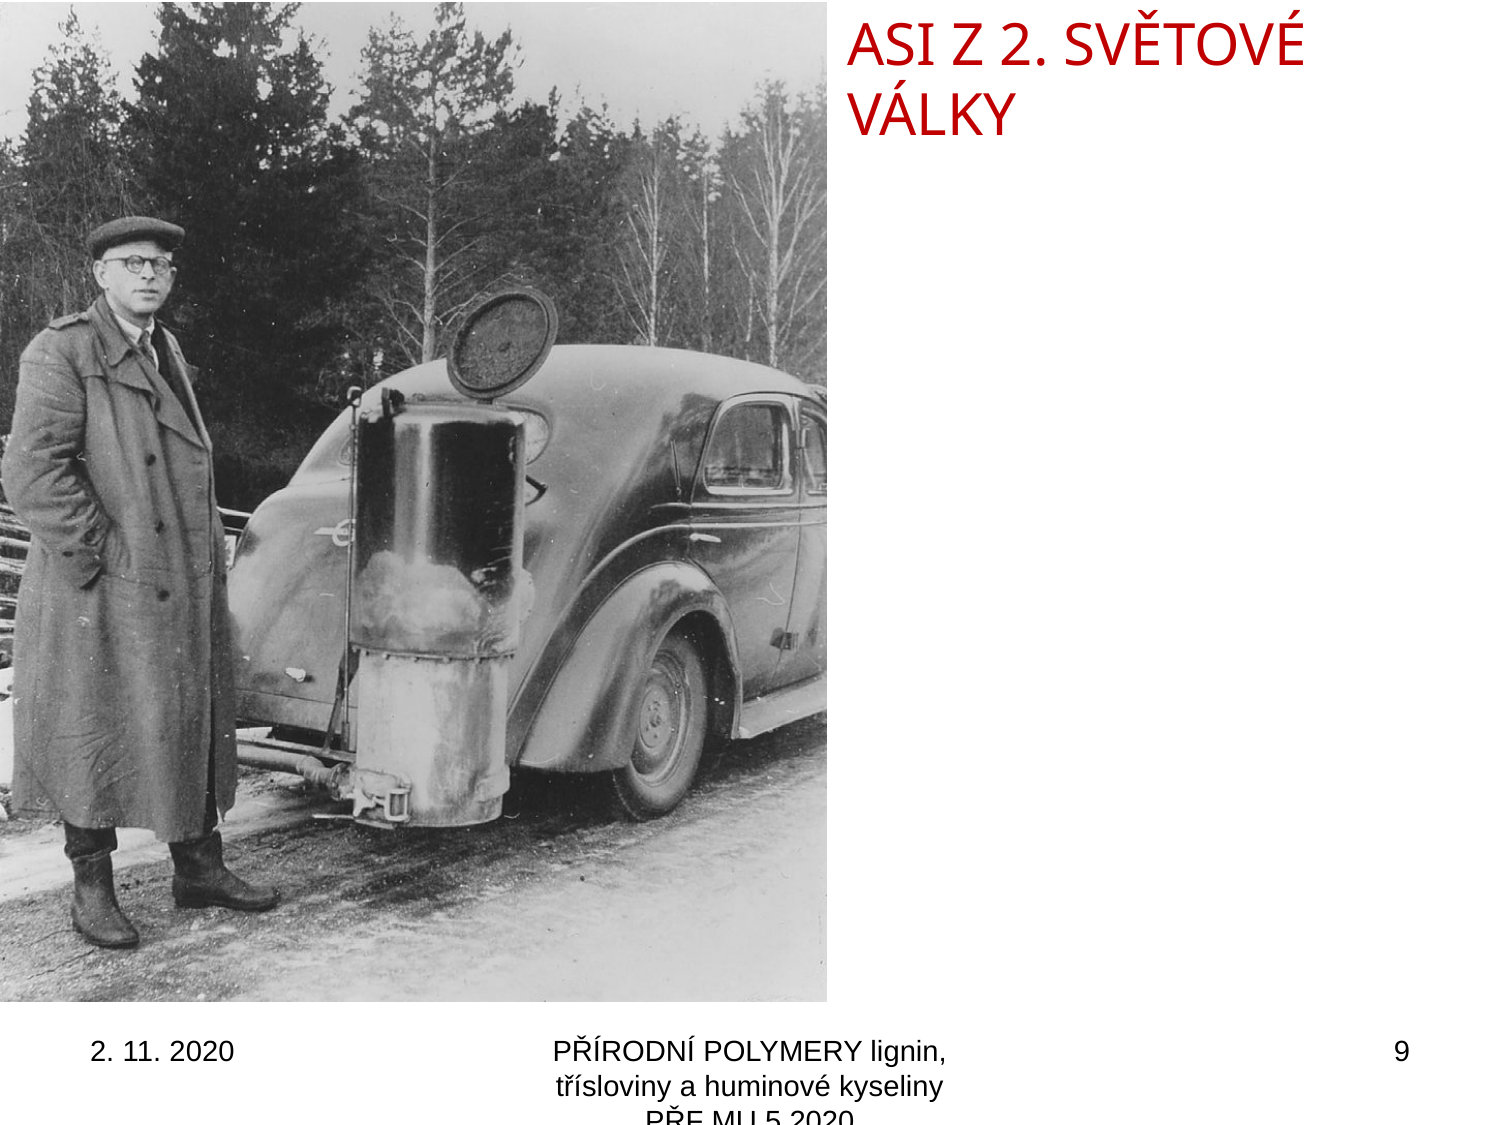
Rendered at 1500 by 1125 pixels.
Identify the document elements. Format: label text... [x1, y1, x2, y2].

text_box ASI Z 2. SVĚTOVÉ VÁLKY [832, 0, 1500, 155]
slide_number 2. 11. 2020 [74, 1024, 426, 1103]
picture [0, 1, 828, 1002]
slide_number 9 [1074, 1024, 1426, 1103]
footer PŘÍRODNÍ POLYMERY lignin, třísloviny a huminové kyseliny PŘF MU 5 2020 [512, 1024, 988, 1103]
